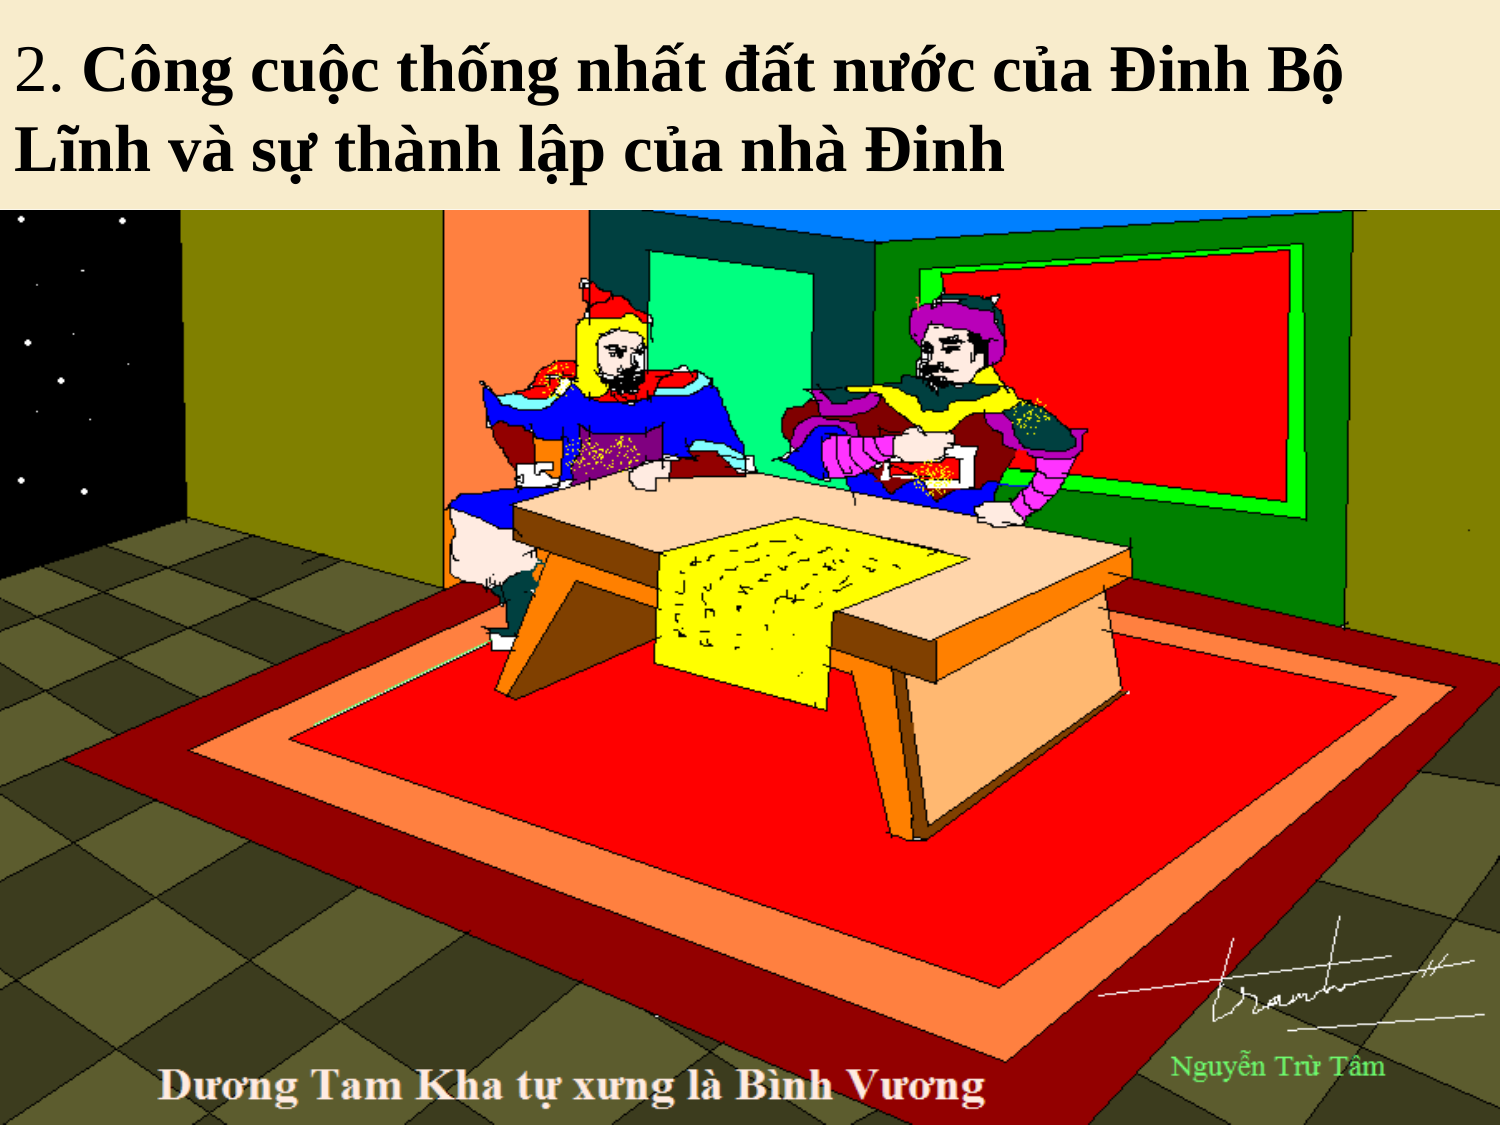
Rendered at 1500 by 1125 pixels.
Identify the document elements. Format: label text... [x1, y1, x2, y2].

picture [0, 210, 1500, 1125]
text_box 2. Công cuộc thống nhất đất nước của Đinh Bộ Lĩnh và sự thành lập của nhà Đinh [0, 0, 1500, 210]
